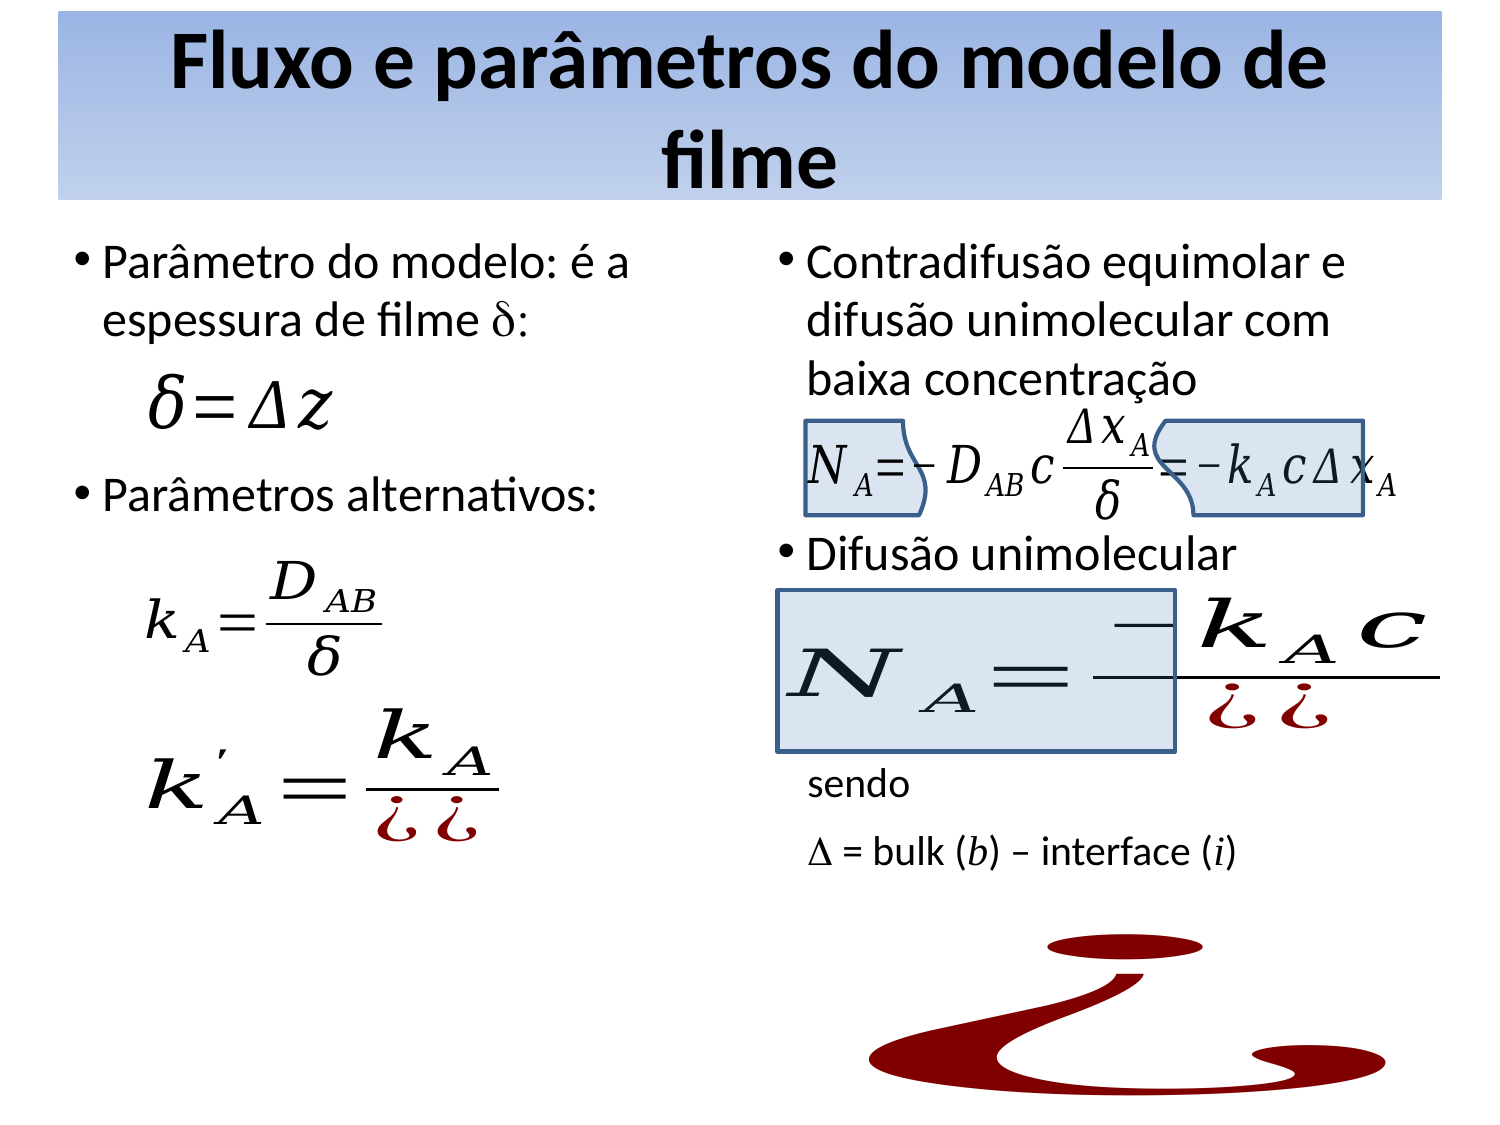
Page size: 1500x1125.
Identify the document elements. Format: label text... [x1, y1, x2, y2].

list Parâmetro do modelo: é a espessura de filme d: Parâmetros alternativos: [58, 222, 738, 1102]
text_box [1152, 418, 1366, 518]
list Contradifusão equimolar e difusão unimolecular com baixa concentração Difusão unimolecular sendo D = bulk (b) – interface (i) [762, 222, 1442, 1102]
title Fluxo e parâmetros do modelo de filme [58, 11, 1442, 200]
text_box [775, 588, 1177, 754]
